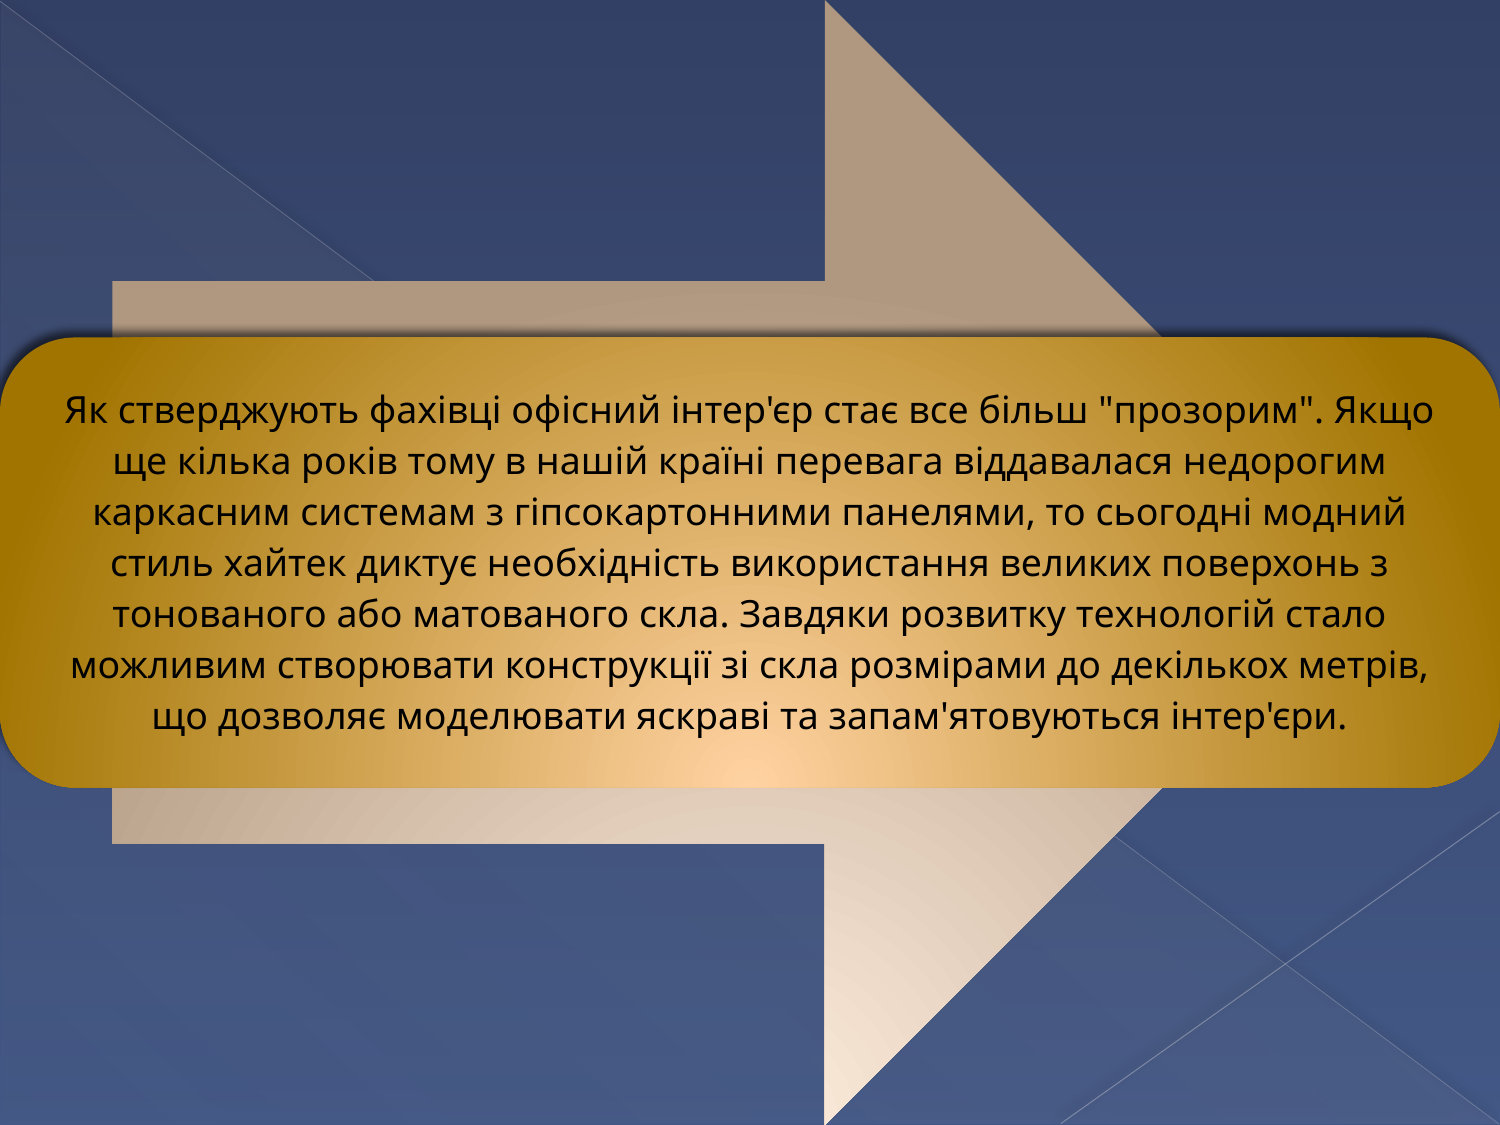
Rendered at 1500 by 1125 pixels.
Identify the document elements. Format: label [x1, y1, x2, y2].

list [0, 0, 1500, 1125]
